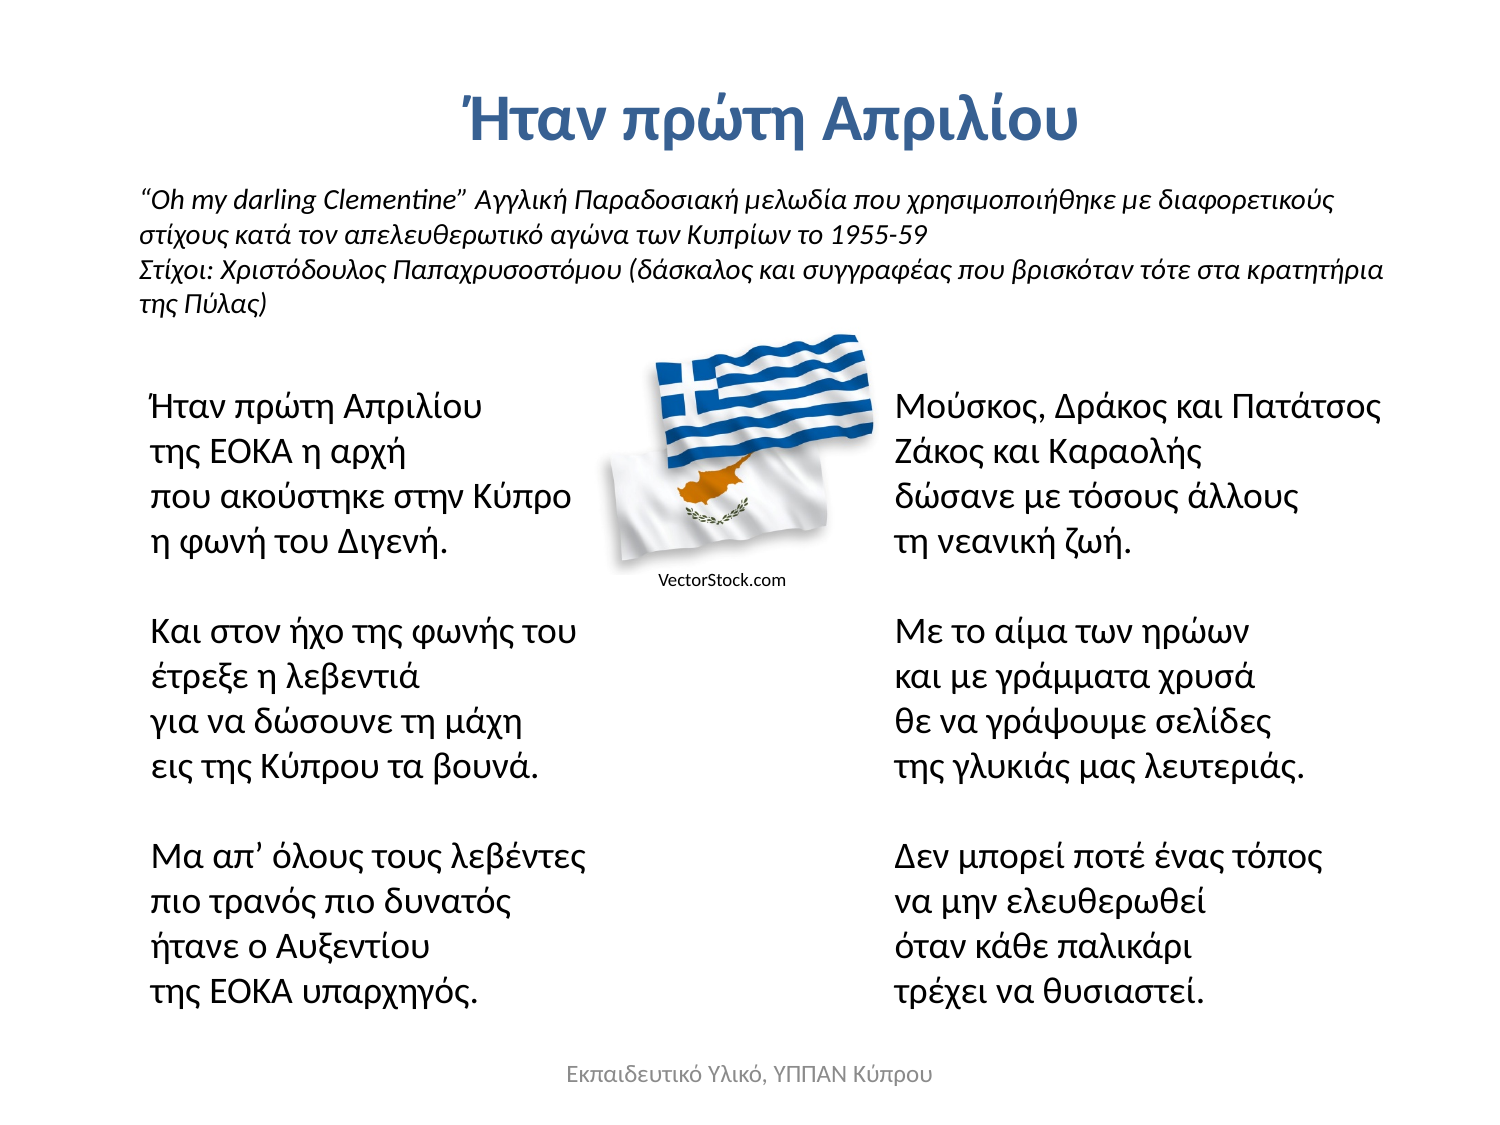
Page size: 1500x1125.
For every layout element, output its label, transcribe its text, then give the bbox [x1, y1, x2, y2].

text_box “Oh my darling Clementine” Αγγλική Παραδοσιακή μελωδία που χρησιμοποιήθηκε με διαφορετικούς στίχους κατά τον απελευθερωτικό αγώνα των Κυπρίων το 1955-59 Στίχοι: Χριστόδουλος Παπαχρυσοστόμου (δάσκαλος και συγγραφέας που βρισκόταν τότε στα κρατητήρια της Πύλας) [123, 172, 1435, 328]
text_box Ήταν πρώτη Απριλίου της ΕΟΚΑ η αρχή που ακούστηκε στην Κύπρο η φωνή του Διγενή. Και στον ήχο της φωνής του έτρεξε η λεβεντιά για να δώσουνε τη μάχη εις της Κύπρου τα βουνά. Μα απ’ όλους τους λεβέντες πιο τρανός πιο δυνατός ήτανε ο Αυξεντίου της ΕΟΚΑ υπαρχηγός. [135, 373, 691, 1019]
text_box VectorStock.com [643, 583, 845, 598]
text_box Ήταν πρώτη Απριλίου [454, 66, 1247, 161]
footer Εκπαιδευτικό Υλικό, ΥΠΠΑΝ Κύπρου [512, 1042, 988, 1103]
text_box Μούσκος, Δράκος και Πατάτσος Ζάκος και Καραολής δώσανε με τόσους άλλους τη νεανική ζωή. Με το αίμα των ηρώων και με γράμματα χρυσά θε να γράψουμε σελίδες της γλυκιάς μας λευτεριάς. Δεν μπορεί ποτέ ένας τόπος να μην ελευθερωθεί όταν κάθε παλικάρι τρέχει να θυσιαστεί. [879, 373, 1436, 1019]
picture [584, 325, 880, 575]
